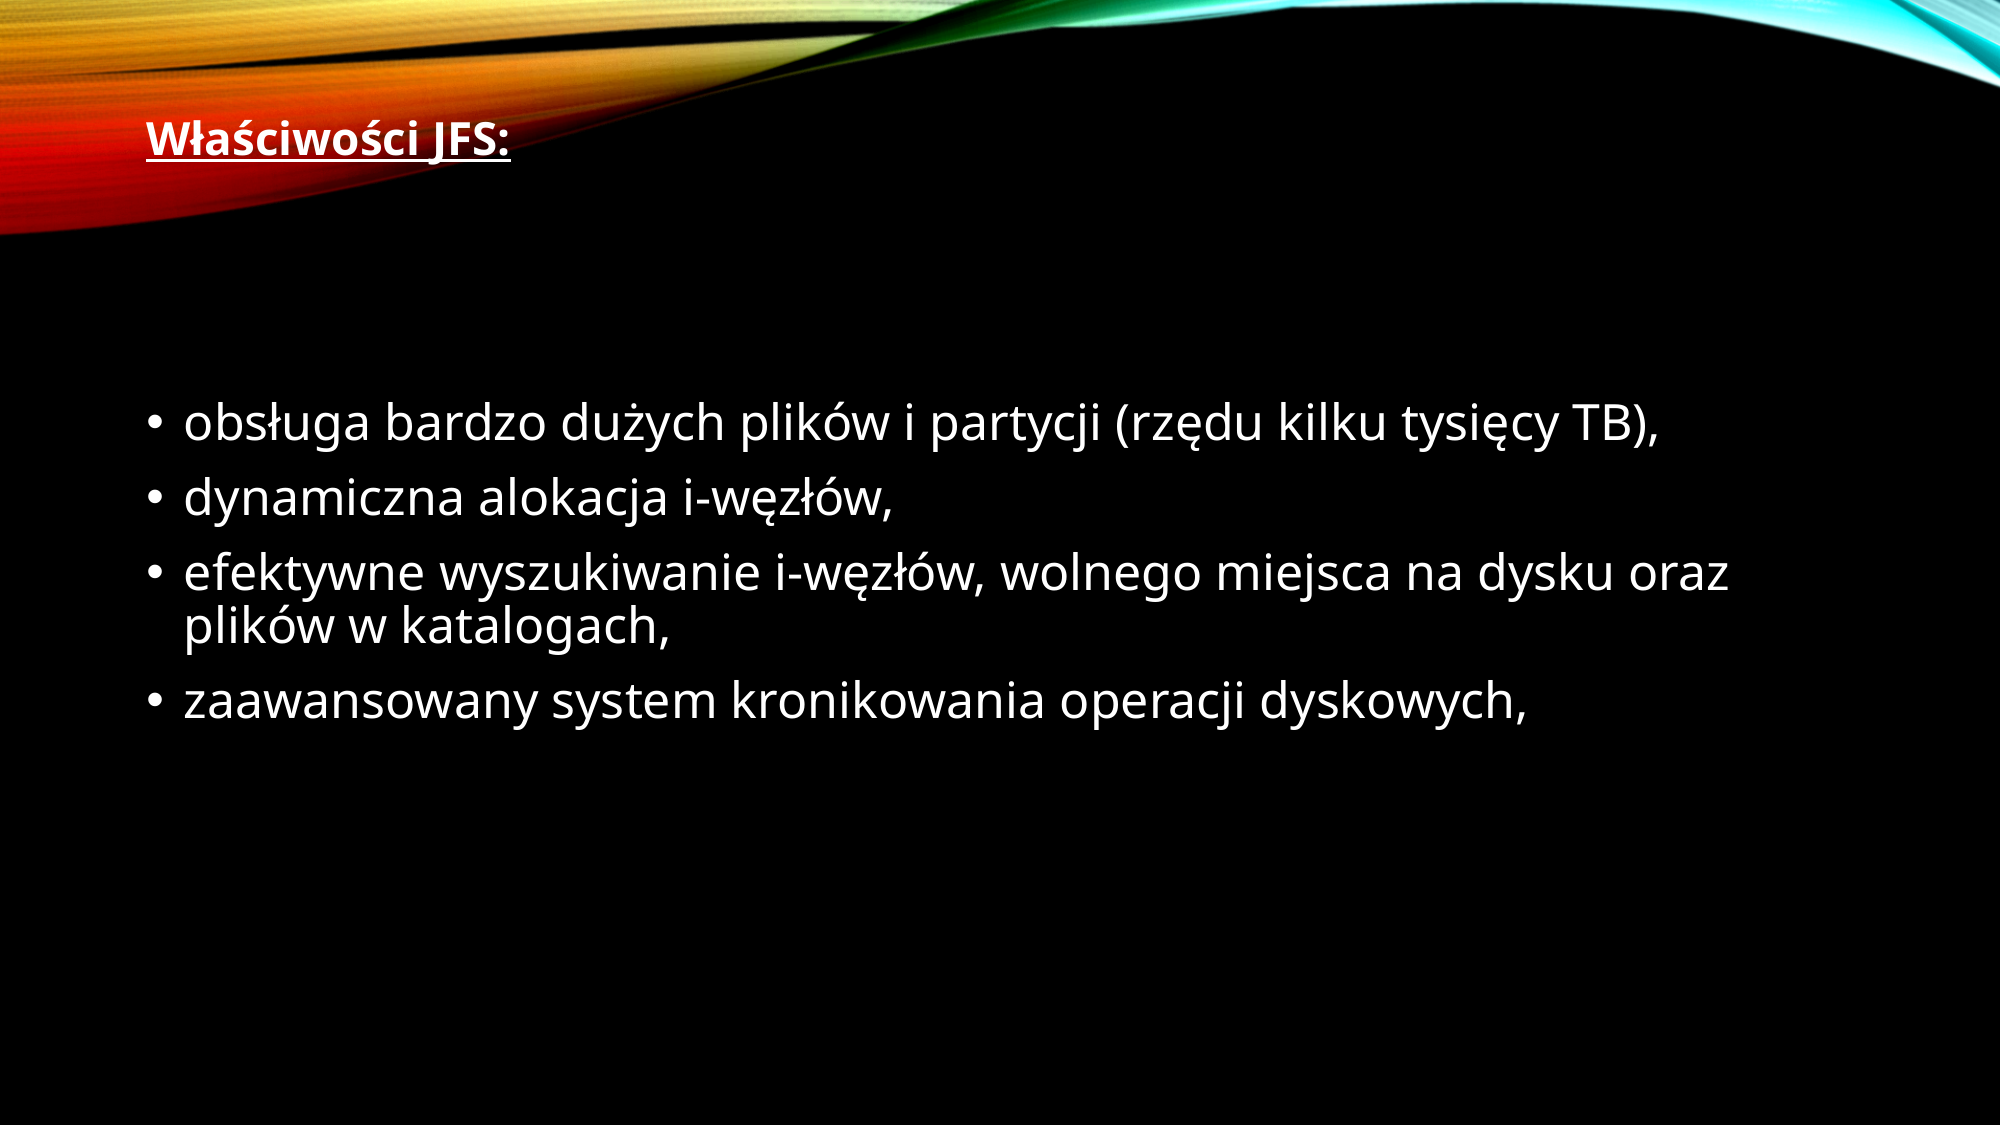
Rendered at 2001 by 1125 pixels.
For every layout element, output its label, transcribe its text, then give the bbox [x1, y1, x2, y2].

picture [0, 0, 2000, 237]
list Właściwości JFS: obsługa bardzo dużych plików i partycji (rzędu kilku tysięcy TB), dynamiczna alokacja i-węzłów, efektywne wyszukiwanie i-węzłów, wolnego miejsca na dysku oraz plików w katalogach, zaawansowany system kronikowania operacji dyskowych, [131, 108, 1908, 1038]
